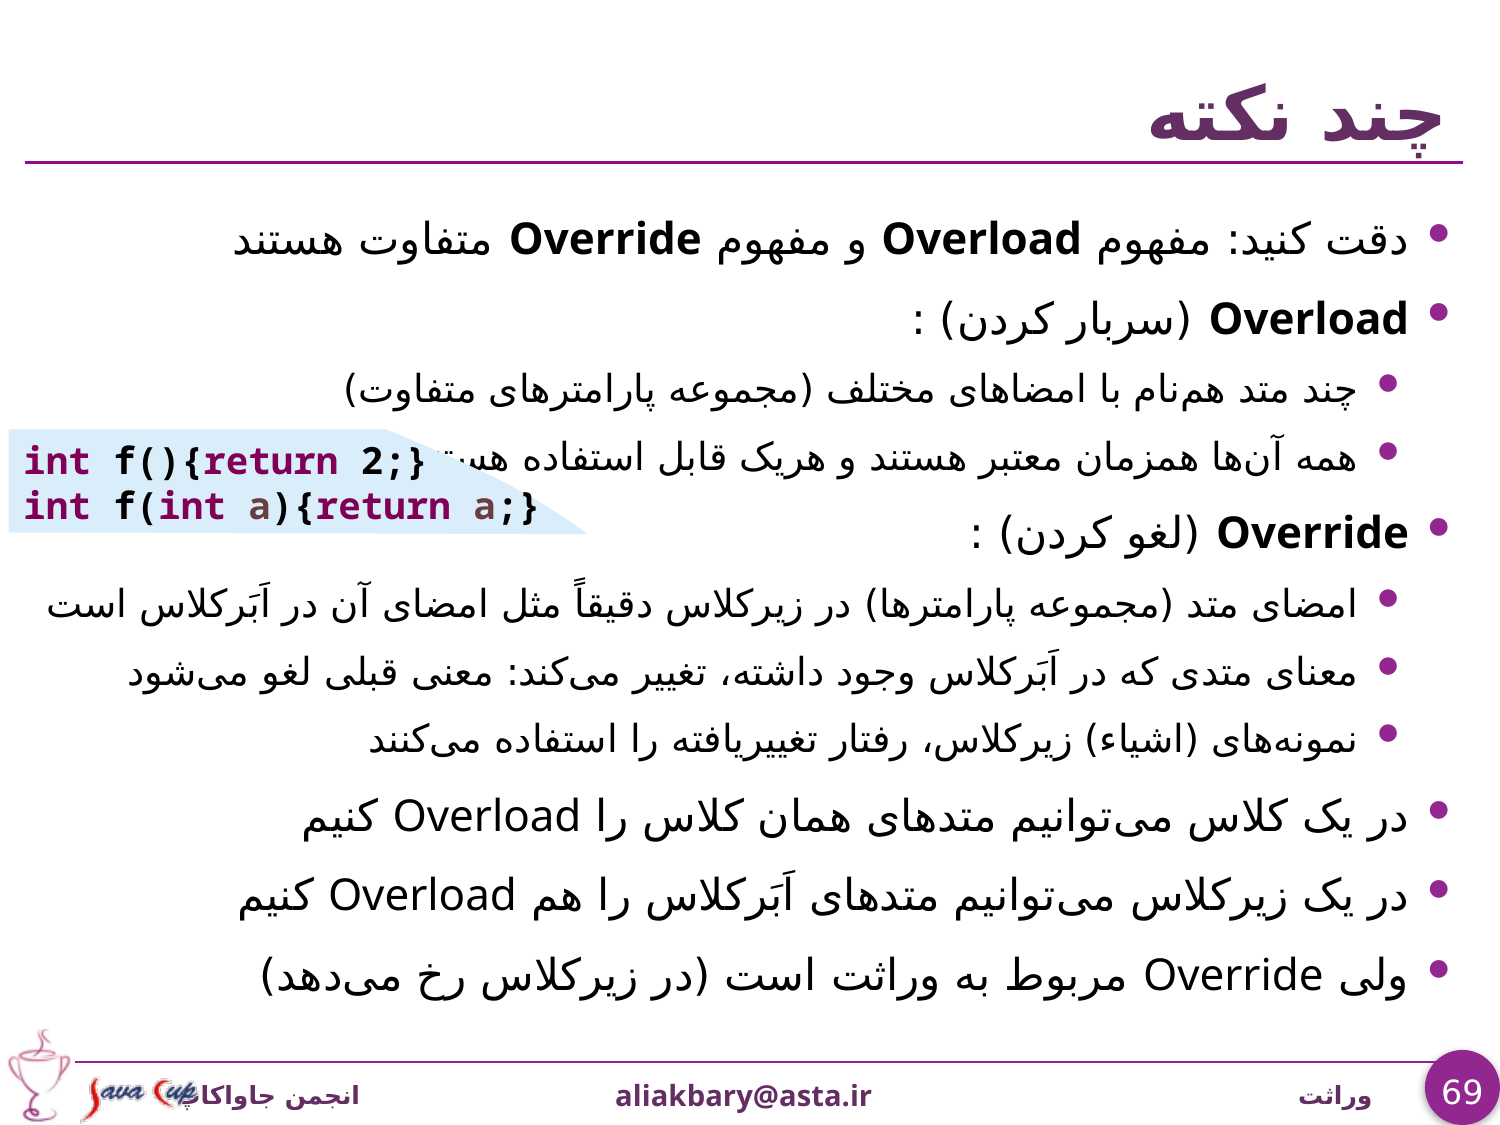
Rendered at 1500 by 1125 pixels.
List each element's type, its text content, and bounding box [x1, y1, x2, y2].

text_box int f(){return 2;} int f(int a){return a;} [8, 429, 588, 535]
title چند نکته [24, 37, 1463, 163]
list دقت کنید: مفهوم Overload و مفهوم Override متفاوت هستند Overload (سربار کردن) : چند متد هم‌نام با امضاهای مختلف (مجموعه پارامترهای متفاوت) همه آن‌ها همزمان معتبر هستند و هریک قابل استفاده هستند Override (لغو کردن) : امضای متد (مجموعه پارامترها) در زیرکلاس دقیقاً مثل امضای آن در اَبَرکلاس است معنای متدی که در اَبَرکلاس وجود داشته، تغییر می‌کند: معنی قبلی لغو می‌شود نمونه‌های (اشیاء) زیرکلاس، رفتار تغییریافته را استفاده می‌کنند در یک کلاس می‌توانیم متدهای همان کلاس را Overload کنیم در یک زیرکلاس می‌توانیم متدهای اَبَرکلاس را هم Overload کنیم ولی Override مربوط به وراثت است (در زیرکلاس رخ می‌دهد) [24, 187, 1463, 1063]
picture [79, 1076, 200, 1125]
picture [6, 1028, 75, 1125]
